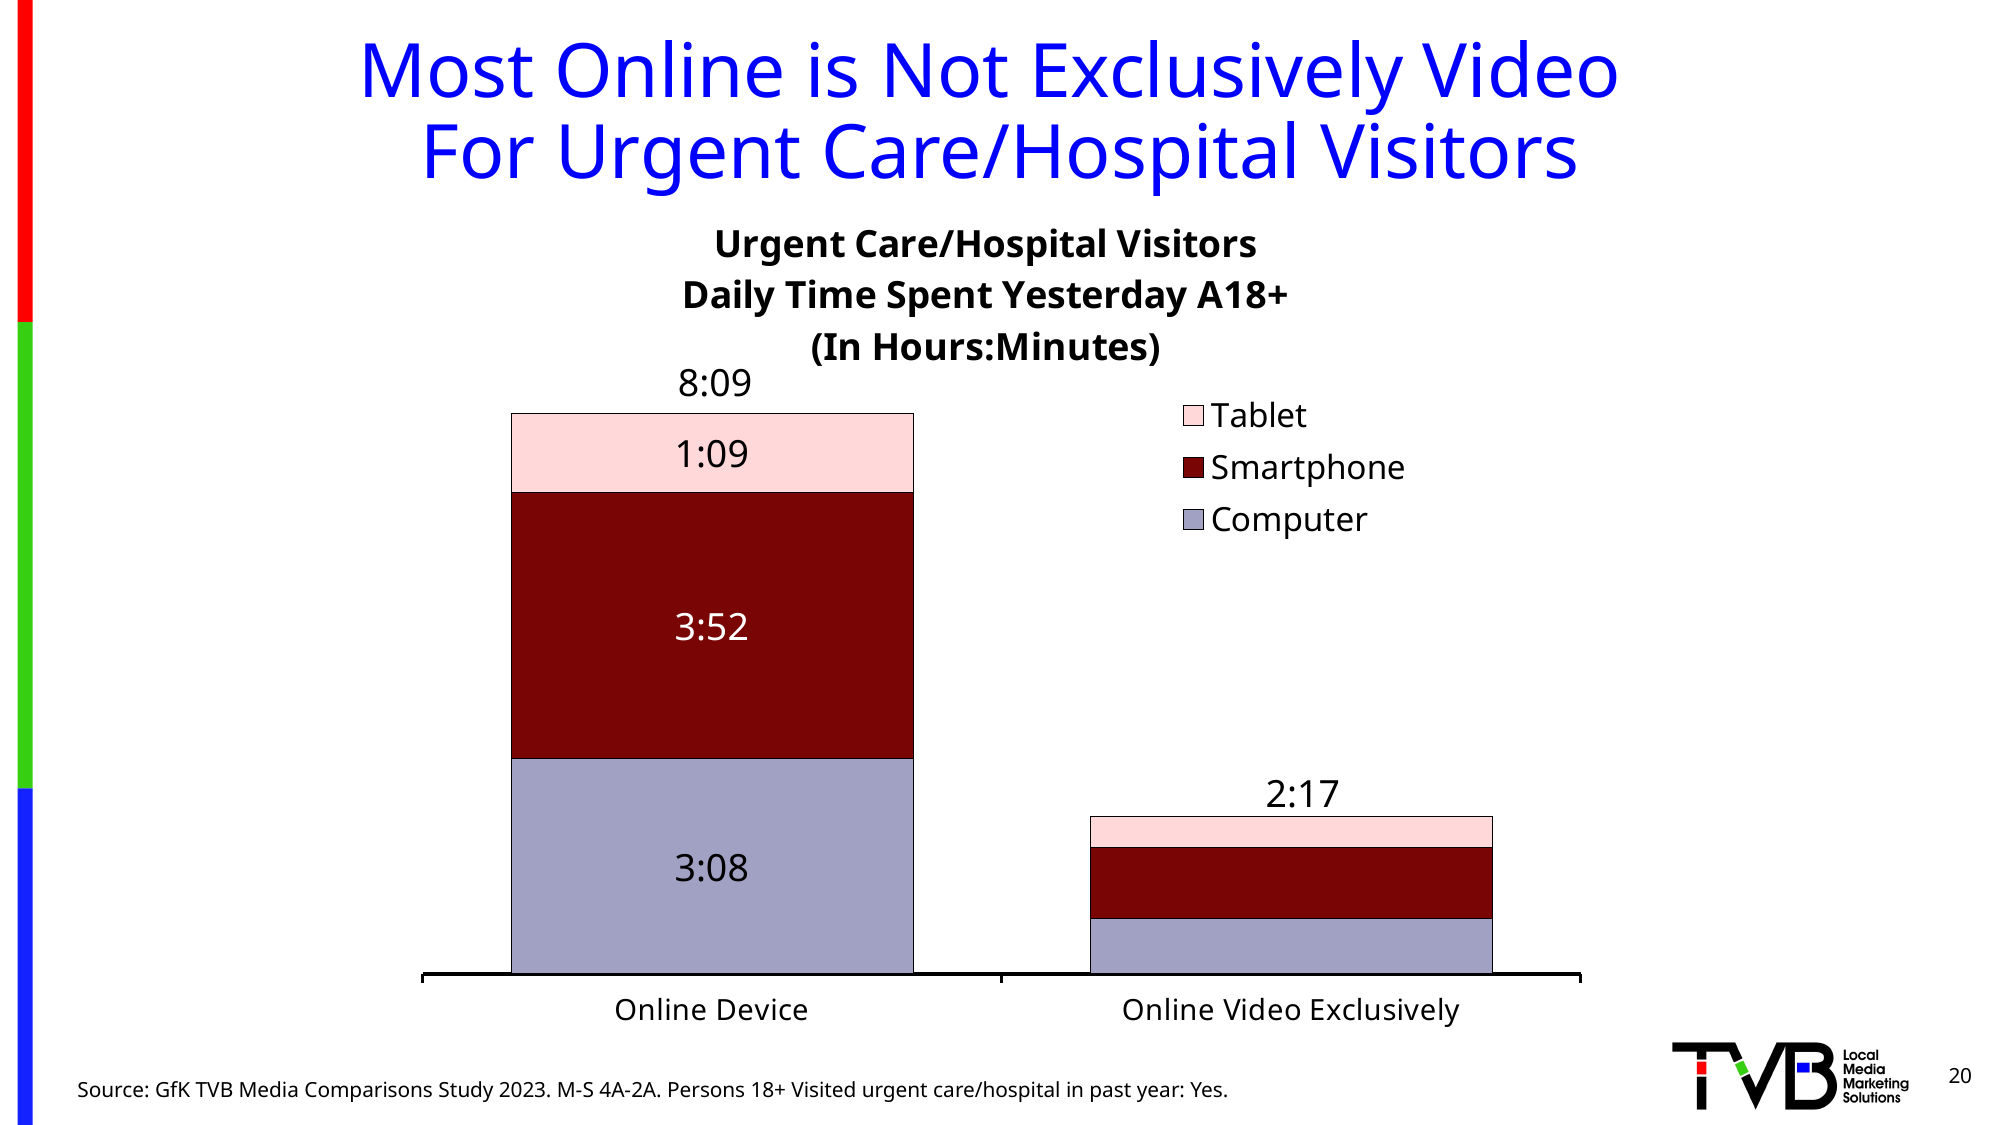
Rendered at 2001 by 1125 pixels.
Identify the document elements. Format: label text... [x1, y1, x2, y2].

chart [287, 124, 1606, 1063]
list Source: GfK TVB Media Comparisons Study 2023. M-S 4A-2A. Persons 18+ Visited urgent care/hospital in past year: Yes. [62, 1071, 1663, 1110]
text_box Most Online is Not Exclusively Video For Urgent Care/Hospital Visitors [37, 24, 1963, 202]
picture [1672, 1042, 1909, 1110]
slide_number 20 [1824, 1046, 1988, 1107]
